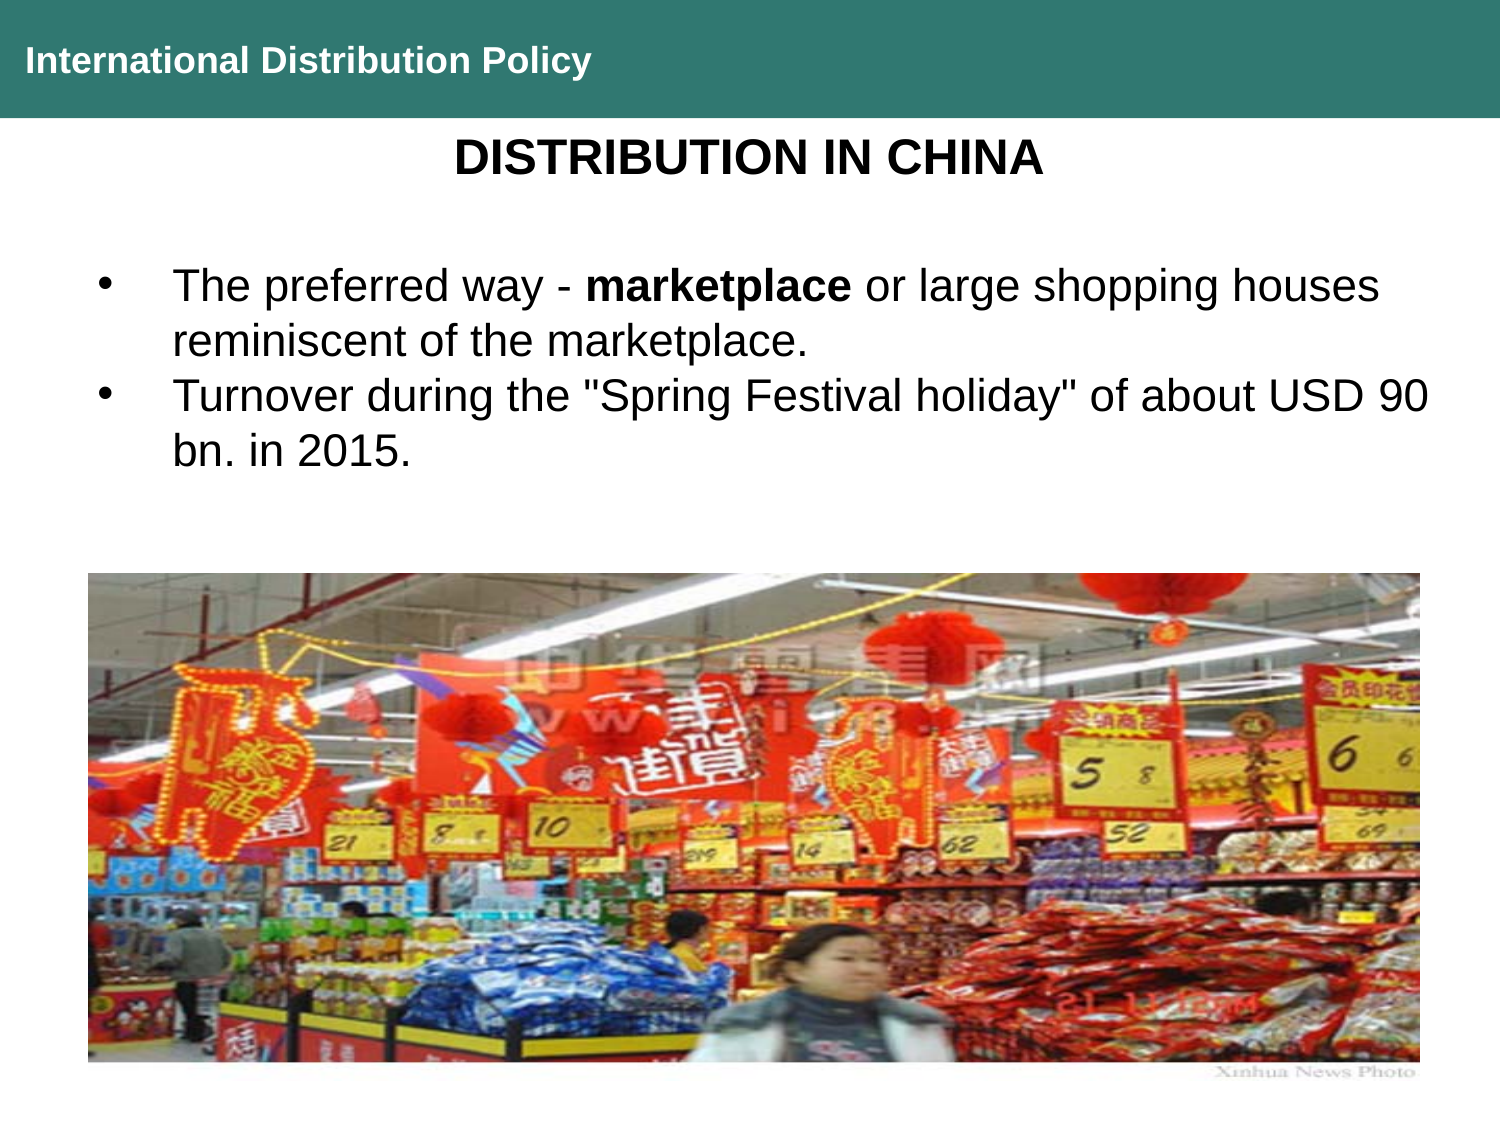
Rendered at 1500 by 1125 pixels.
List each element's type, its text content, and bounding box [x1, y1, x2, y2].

picture [88, 573, 1421, 1081]
text_box The preferred way - marketplace or large shopping houses reminiscent of the marketplace. Turnover during the "Spring Festival holiday" of about USD 90 bn. in 2015. [82, 248, 1474, 538]
text_box DISTRIBUTION IN CHINA [55, 117, 1444, 193]
text_box International Distribution Policy [0, 0, 1500, 120]
